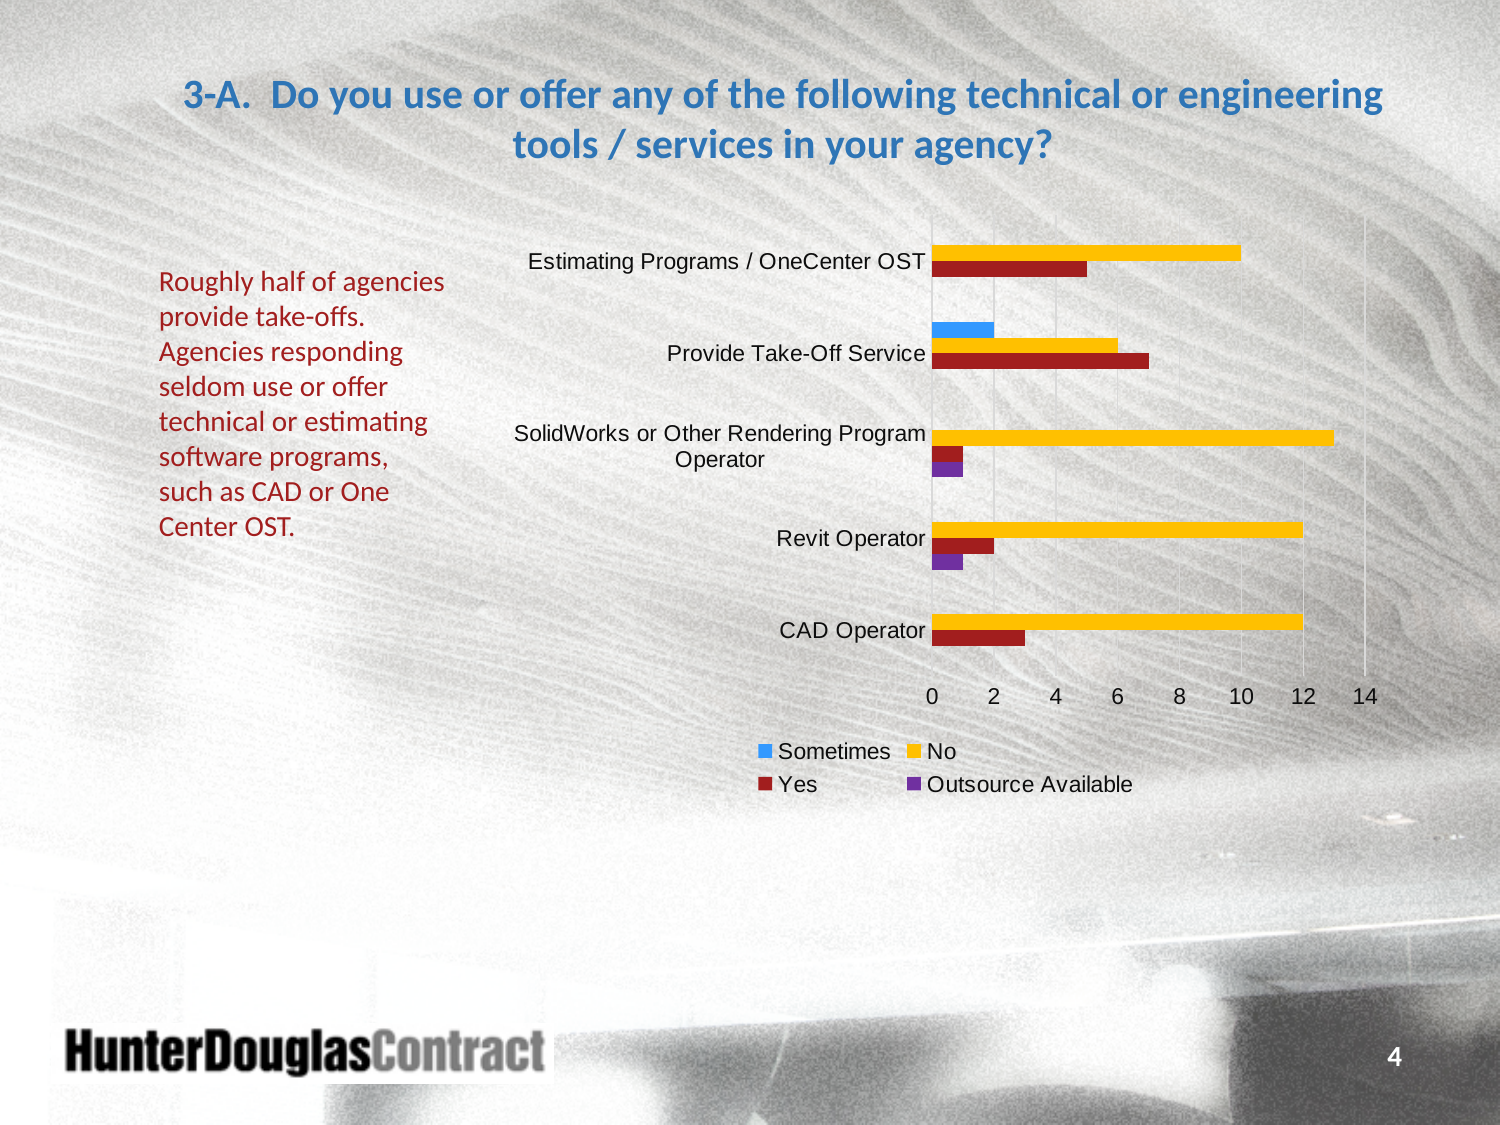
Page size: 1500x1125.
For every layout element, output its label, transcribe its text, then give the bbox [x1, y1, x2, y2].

text_box Roughly half of agencies provide take-offs. Agencies responding seldom use or offer technical or estimating software programs, such as CAD or One Center OST. [144, 254, 462, 550]
picture [0, 0, 1500, 1125]
text_box 3-A. Do you use or offer any of the following technical or engineering tools / services in your agency? [149, 59, 1417, 174]
chart [495, 202, 1396, 803]
slide_number 4 [1079, 1024, 1417, 1085]
